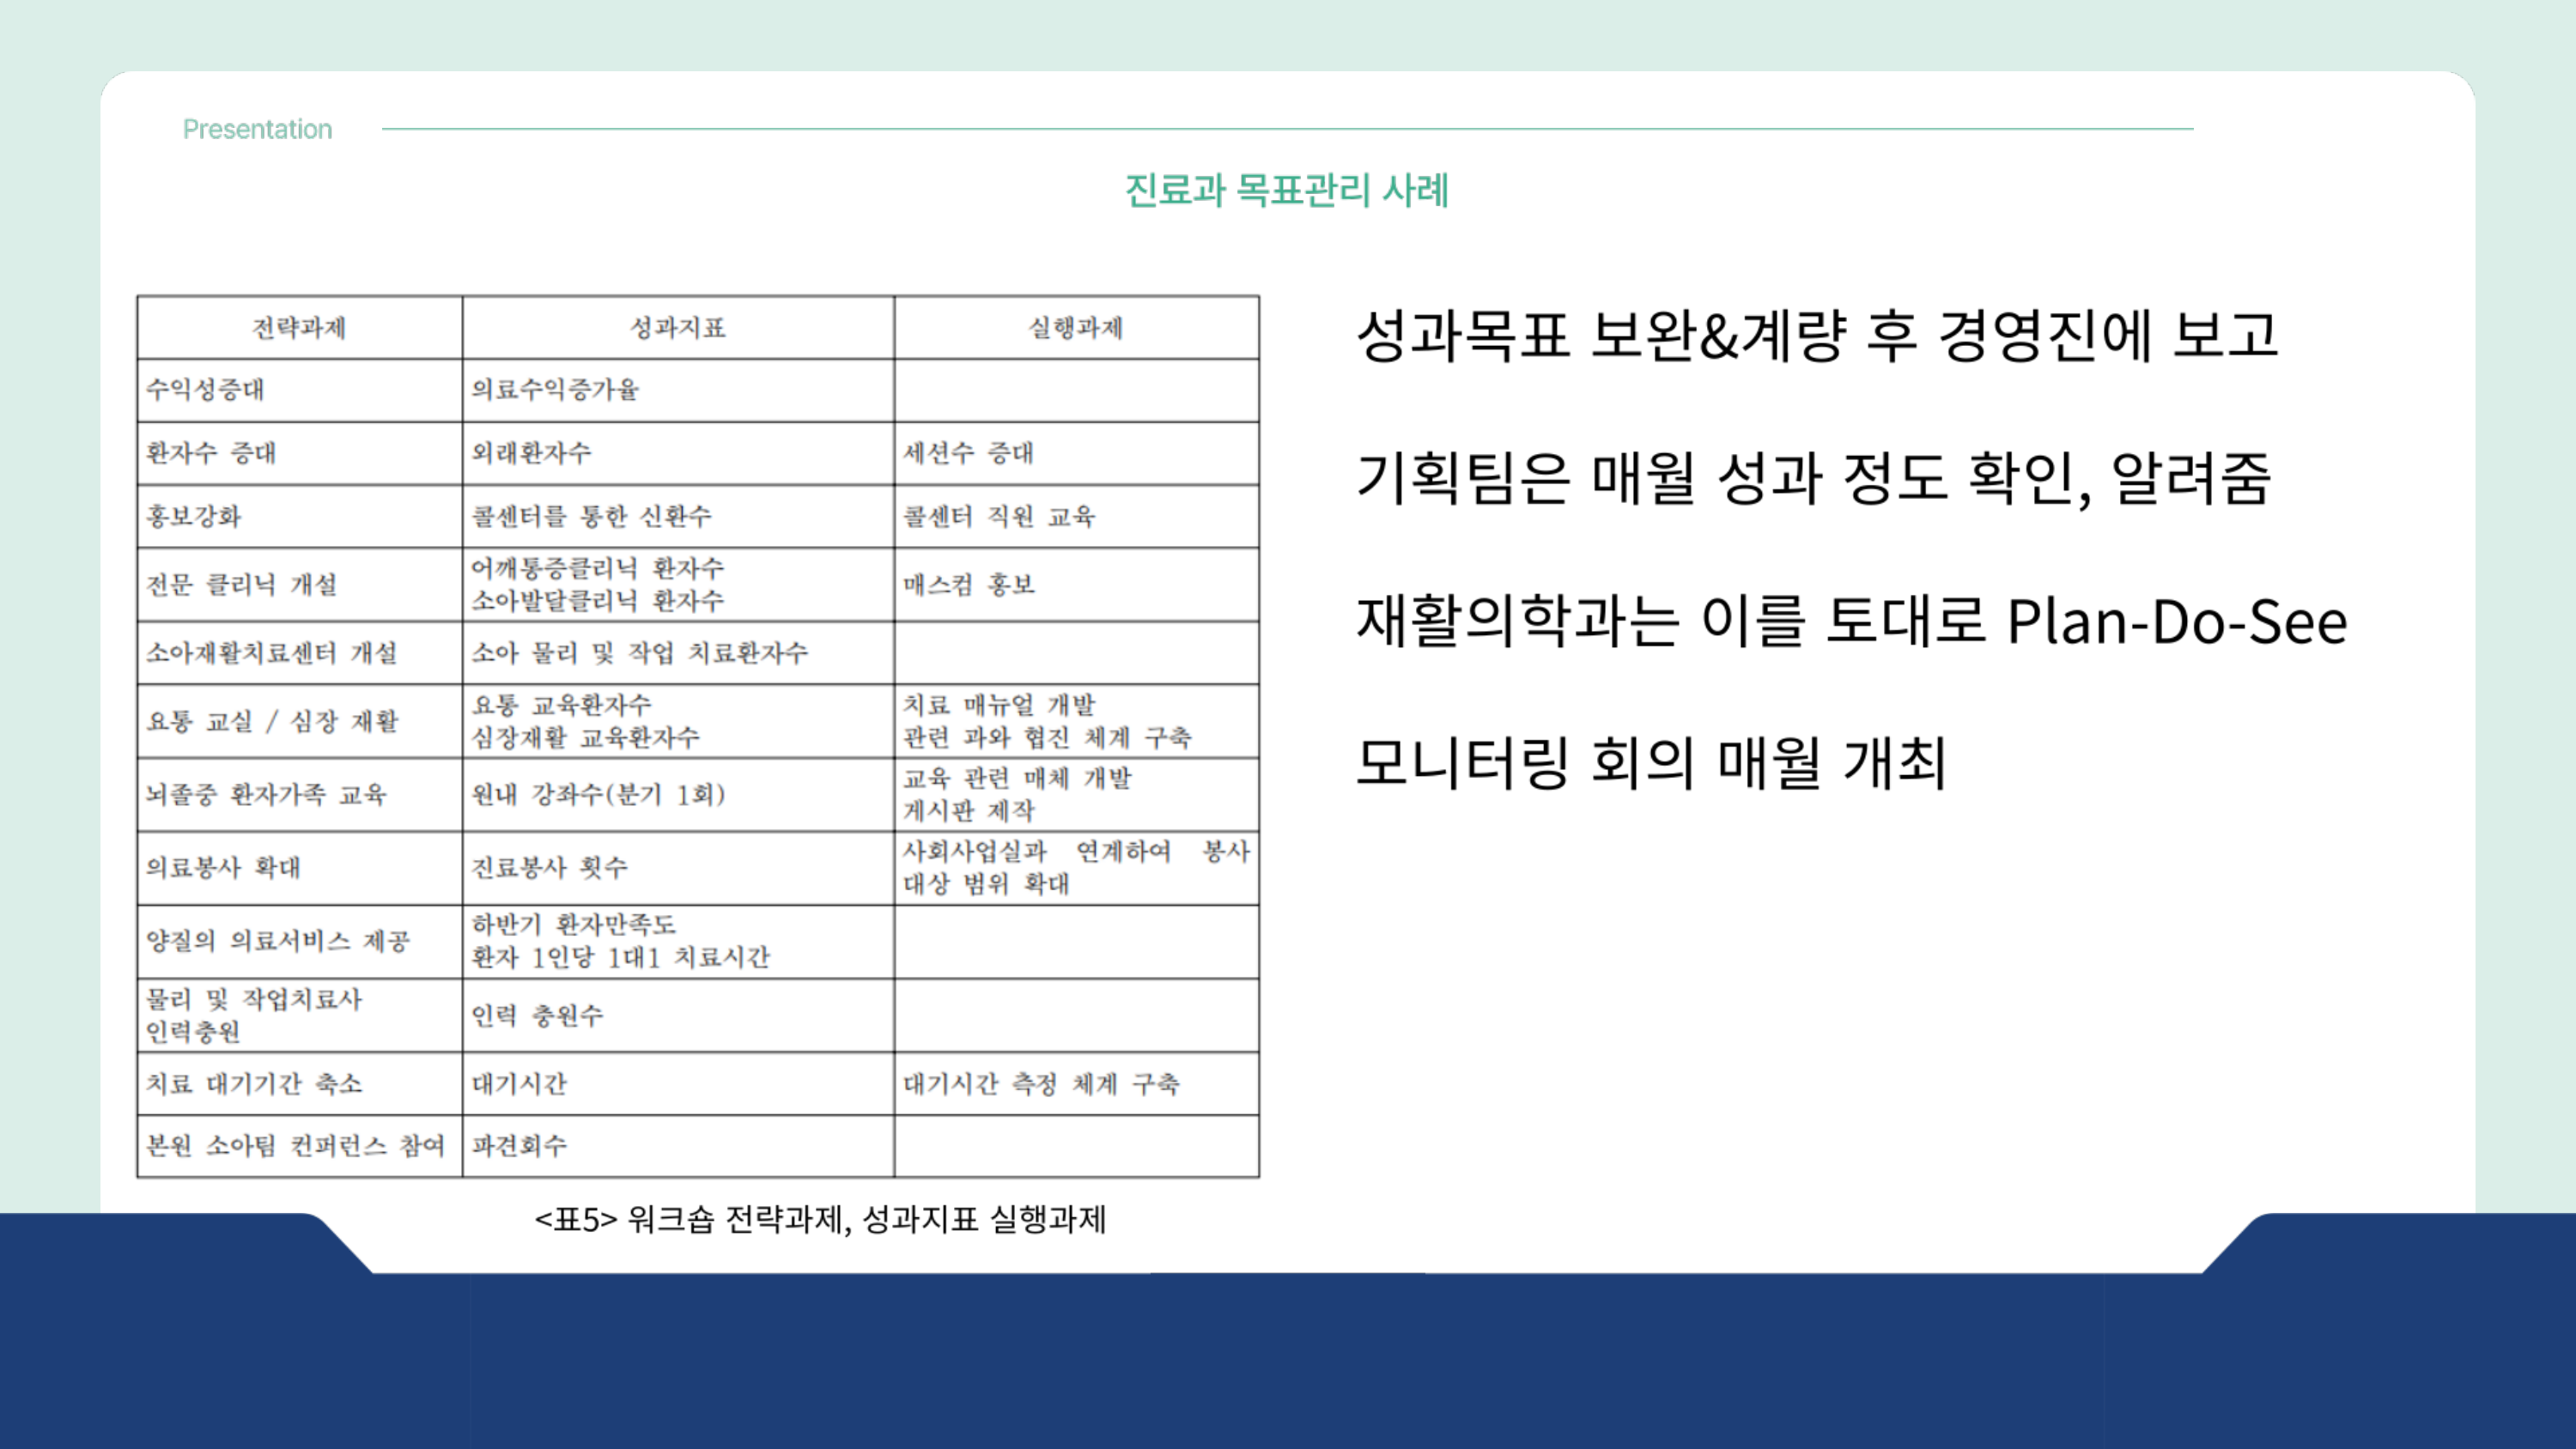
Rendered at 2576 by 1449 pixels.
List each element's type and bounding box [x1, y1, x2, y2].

text_box [381, 128, 2194, 131]
text_box [1151, 1213, 2576, 1449]
picture [175, 102, 357, 210]
picture [501, 1185, 1146, 1274]
picture [1335, 272, 2413, 861]
text_box [131, 285, 1288, 1197]
text_box [100, 71, 2476, 1213]
text_box [0, 1213, 1146, 1449]
picture [630, 147, 1723, 253]
